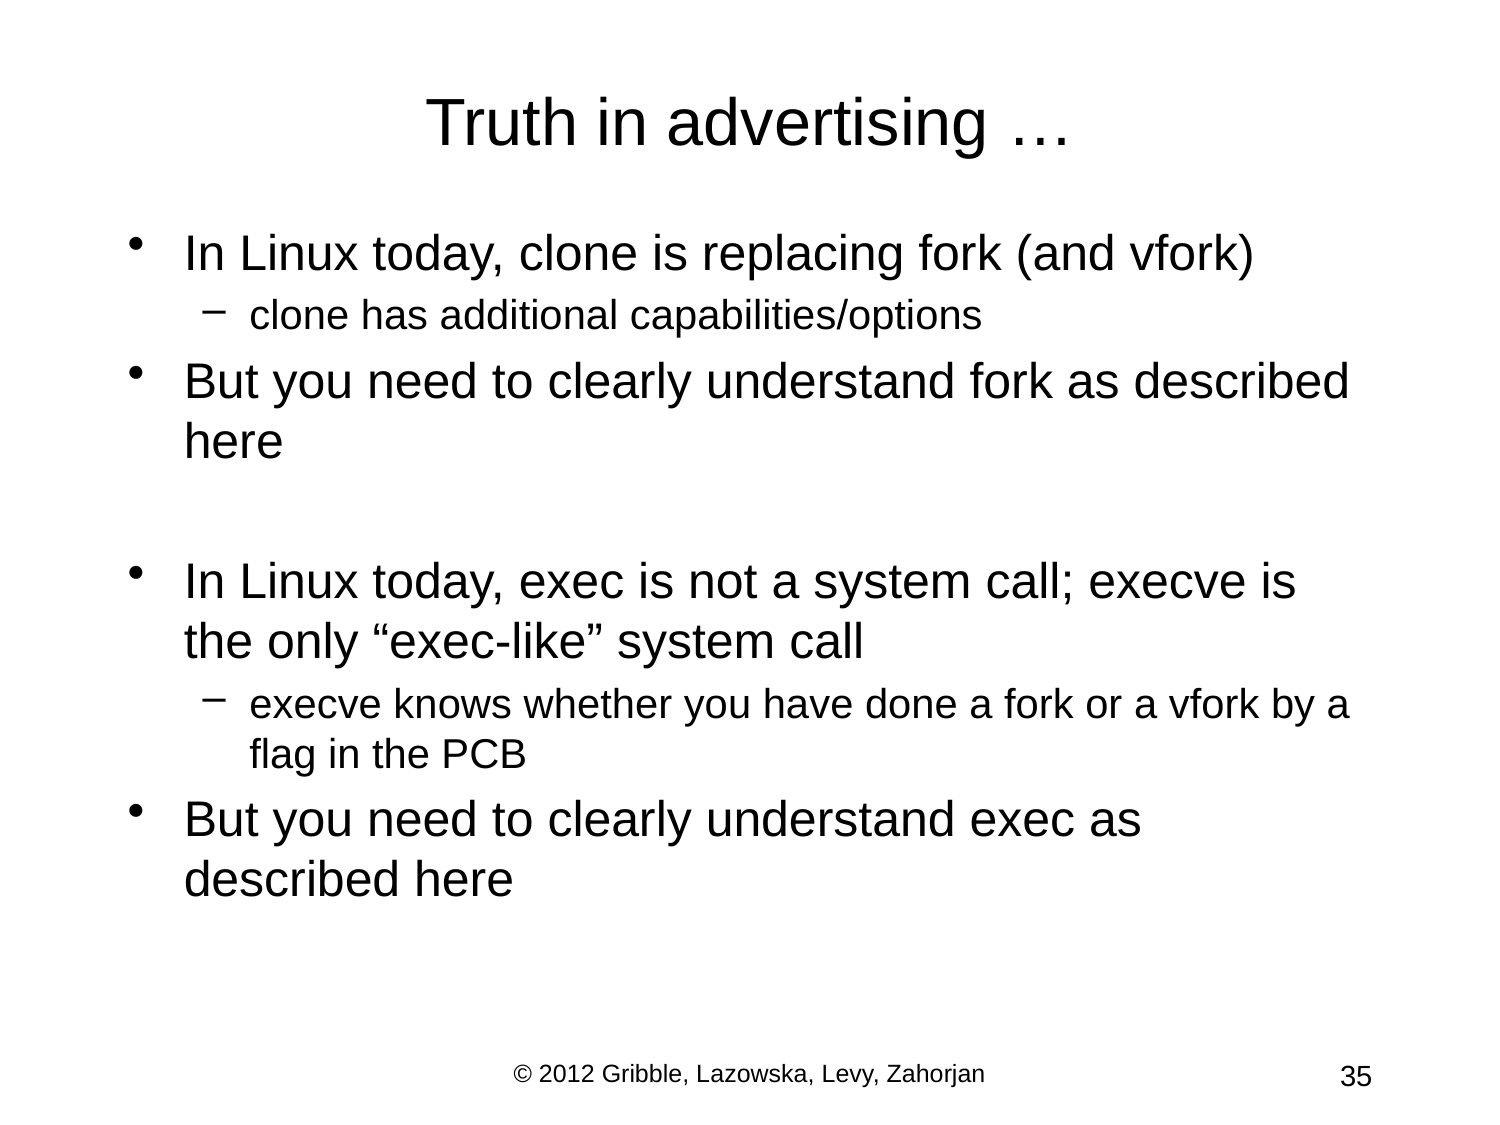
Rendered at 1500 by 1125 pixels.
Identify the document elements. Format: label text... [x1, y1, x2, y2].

footer © 2012 Gribble, Lazowska, Levy, Zahorjan [425, 1050, 1074, 1075]
slide_number 35 [1074, 1050, 1388, 1100]
list In Linux today, clone is replacing fork (and vfork) clone has additional capabilities/options But you need to clearly understand fork as described here In Linux today, exec is not a system call; execve is the only “exec-like” system call execve knows whether you have done a fork or a vfork by a flag in the PCB But you need to clearly understand exec as described here [112, 212, 1388, 1025]
title Truth in advertising … [112, 62, 1388, 175]
